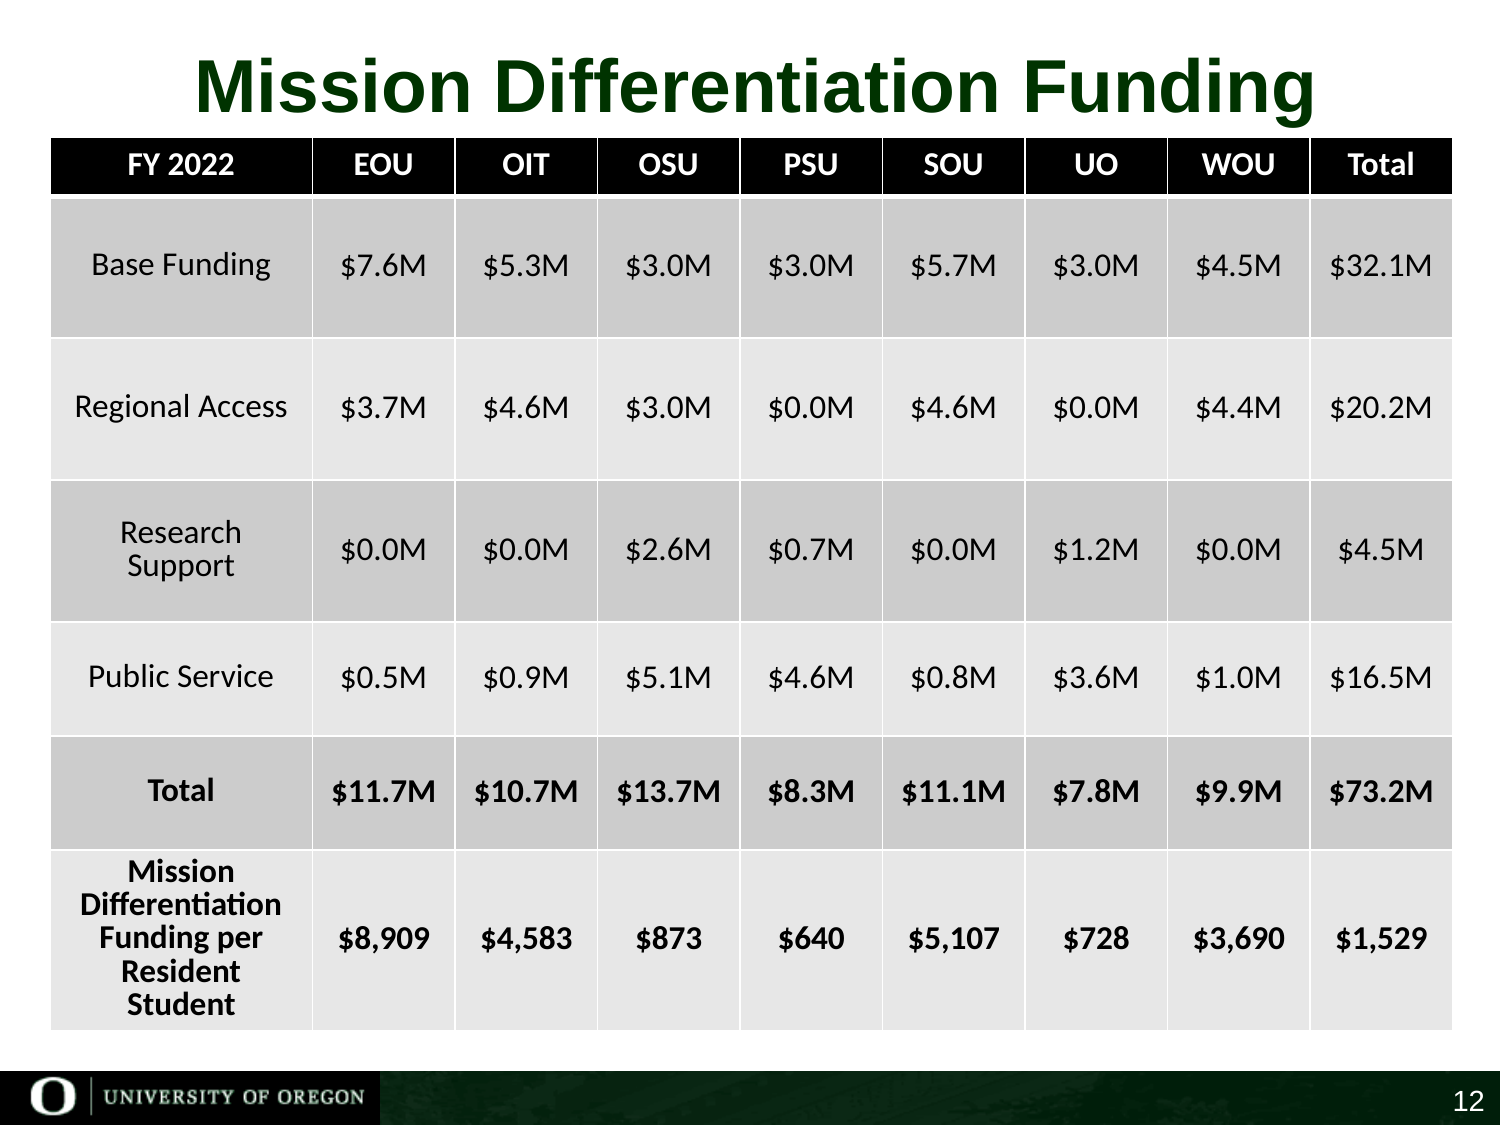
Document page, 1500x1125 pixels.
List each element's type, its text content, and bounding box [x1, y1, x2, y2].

table_cell $3.0M [741, 199, 882, 337]
table_cell $2.6M [598, 481, 739, 621]
table_cell $640 [741, 851, 882, 1030]
table_cell $0.0M [313, 481, 454, 621]
table_cell $3.0M [1026, 199, 1167, 337]
table_cell $8.3M [741, 737, 882, 849]
table_cell $5.7M [883, 199, 1024, 337]
table_header SOU [883, 138, 1024, 194]
table_cell $7.6M [313, 199, 454, 337]
table_cell $10.7M [456, 737, 597, 849]
table_cell $0.0M [883, 481, 1024, 621]
table_cell $3.7M [313, 339, 454, 479]
table_cell $0.0M [1168, 481, 1309, 621]
table_header WOU [1168, 138, 1309, 194]
table_header EOU [313, 138, 454, 194]
table_cell $11.7M [313, 737, 454, 849]
table_cell Research Support [51, 481, 312, 621]
table_header OIT [456, 138, 597, 194]
table_cell $728 [1026, 851, 1167, 1030]
table_cell Total [51, 737, 312, 849]
table_cell $9.9M [1168, 737, 1309, 849]
table_header OSU [598, 138, 739, 194]
picture [0, 1071, 1500, 1125]
table_cell $73.2M [1311, 737, 1452, 849]
table_cell $32.1M [1311, 199, 1452, 337]
table_cell $4,583 [456, 851, 597, 1030]
table_cell $0.0M [1026, 339, 1167, 479]
slide_number 12 [1149, 1074, 1500, 1125]
table_cell $8,909 [313, 851, 454, 1030]
table_cell $0.5M [313, 623, 454, 735]
table_cell $16.5M [1311, 623, 1452, 735]
table_cell $7.8M [1026, 737, 1167, 849]
table_cell $4.6M [741, 623, 882, 735]
title Mission Differentiation Funding [49, 24, 1463, 208]
table_cell Mission Differentiation Funding per Resident Student [51, 851, 312, 1030]
table_cell $3,690 [1168, 851, 1309, 1030]
table_cell $4.6M [456, 339, 597, 479]
table_cell $0.8M [883, 623, 1024, 735]
table_header UO [1026, 138, 1167, 194]
table_cell $1.0M [1168, 623, 1309, 735]
table_cell $0.0M [741, 339, 882, 479]
table_cell $4.5M [1168, 199, 1309, 337]
table_cell $873 [598, 851, 739, 1030]
table_cell $4.5M [1311, 481, 1452, 621]
table_cell $0.7M [741, 481, 882, 621]
table_cell $11.1M [883, 737, 1024, 849]
table_cell $5,107 [883, 851, 1024, 1030]
table_cell $3.0M [598, 339, 739, 479]
table_cell $1,529 [1311, 851, 1452, 1030]
table_cell $0.0M [456, 481, 597, 621]
table_cell Base Funding [51, 199, 312, 337]
table_cell $20.2M [1311, 339, 1452, 479]
table_cell $4.6M [883, 339, 1024, 479]
table_cell $5.1M [598, 623, 739, 735]
table_cell $3.0M [598, 199, 739, 337]
table_cell $13.7M [598, 737, 739, 849]
table_cell $4.4M [1168, 339, 1309, 479]
table_header FY 2022 [51, 138, 312, 194]
table_cell $1.2M [1026, 481, 1167, 621]
table_cell $0.9M [456, 623, 597, 735]
table_header PSU [741, 138, 882, 194]
table_cell Public Service [51, 623, 312, 735]
table_header Total [1311, 138, 1452, 194]
table_cell Regional Access [51, 339, 312, 479]
table_cell $5.3M [456, 199, 597, 337]
table_cell $3.6M [1026, 623, 1167, 735]
